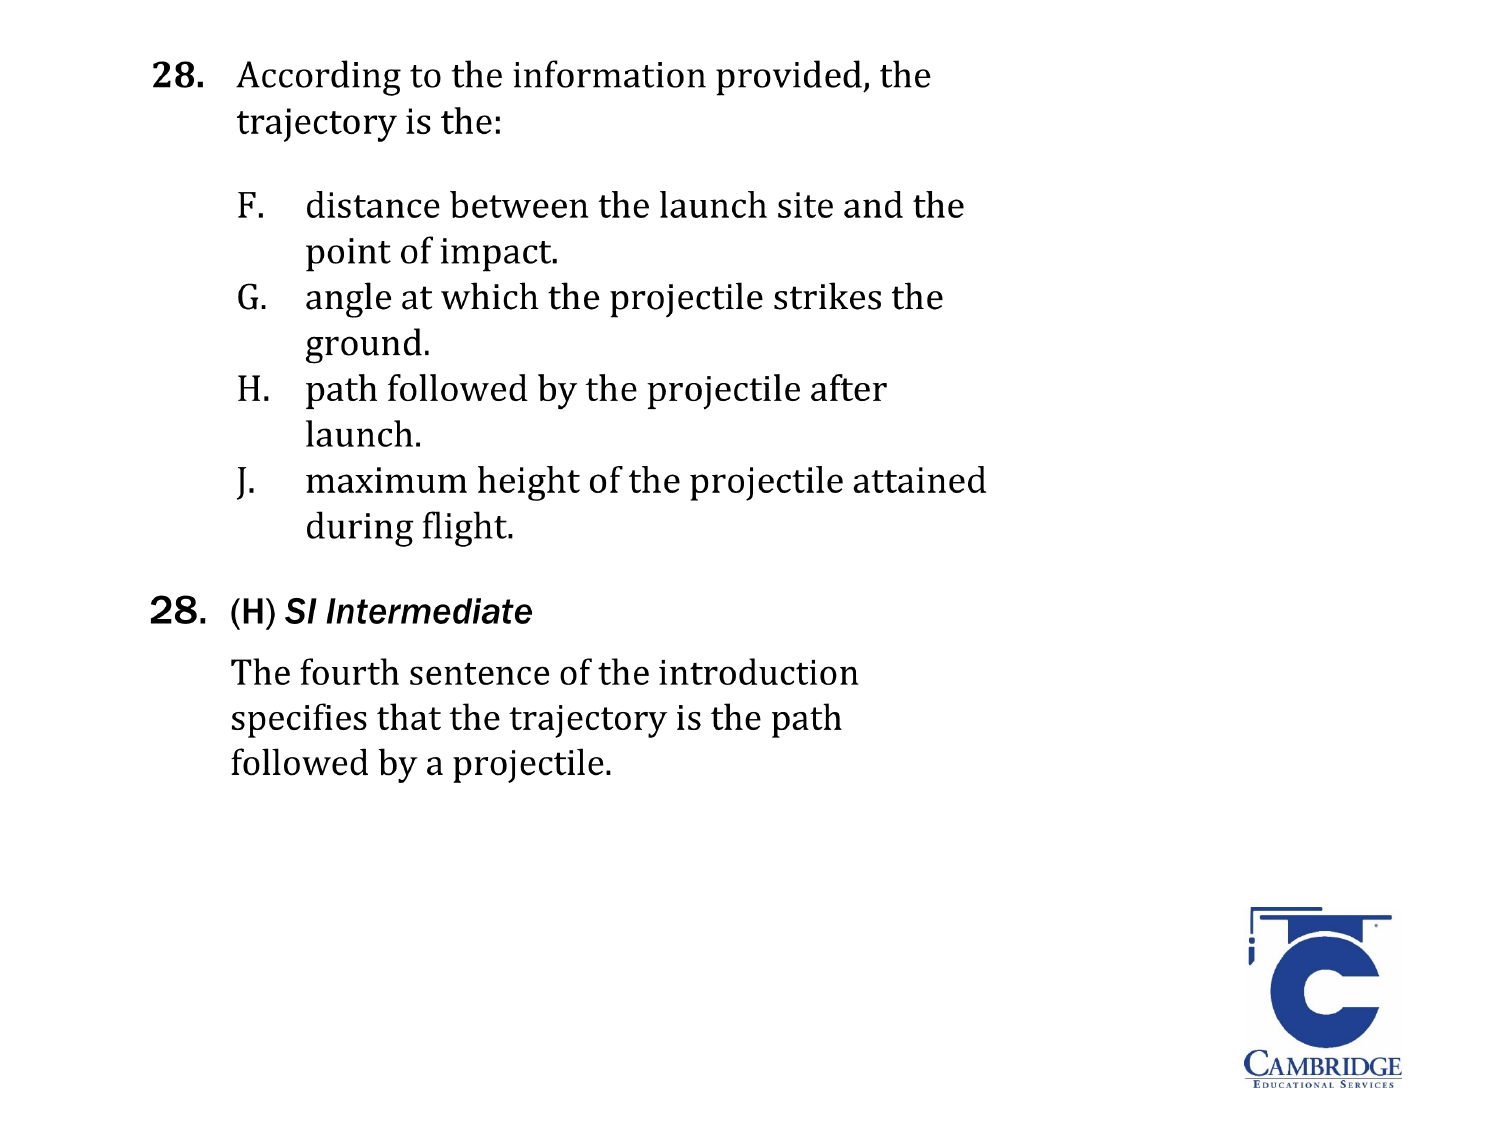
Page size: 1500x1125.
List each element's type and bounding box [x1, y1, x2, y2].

text_box [125, 35, 992, 788]
picture [1244, 907, 1403, 1088]
